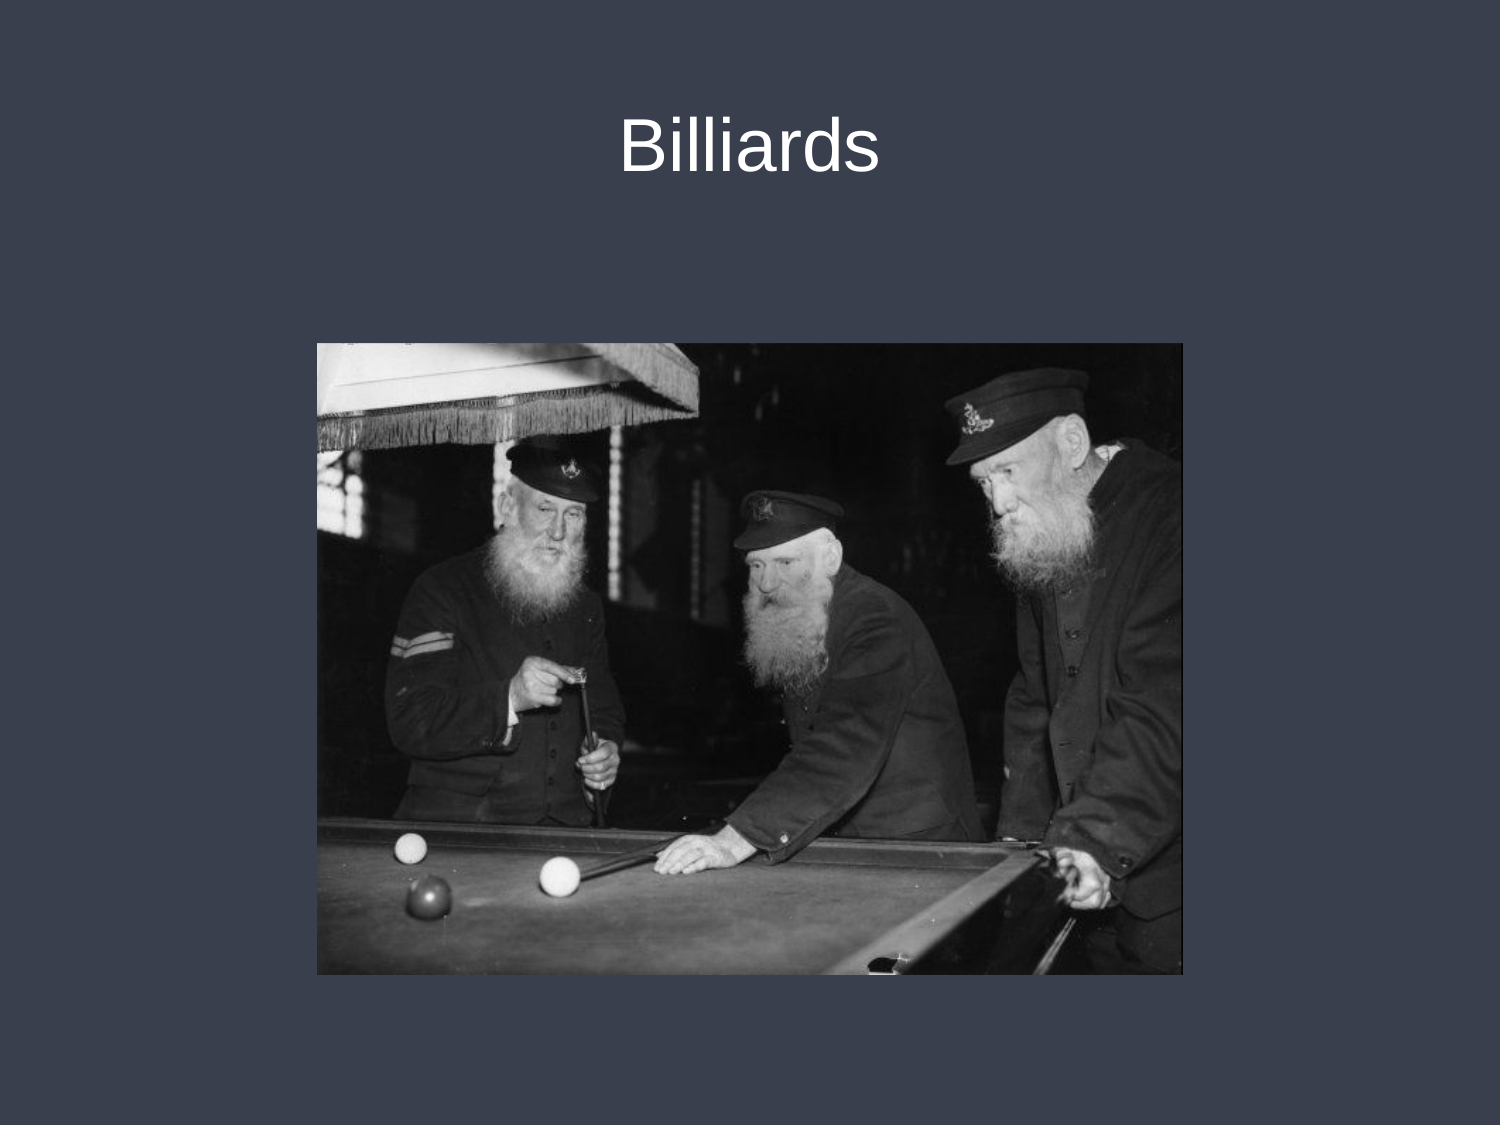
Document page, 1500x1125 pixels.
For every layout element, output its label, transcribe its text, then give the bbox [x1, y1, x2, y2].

text_box Billiards [189, 89, 1311, 344]
picture [317, 297, 1183, 975]
